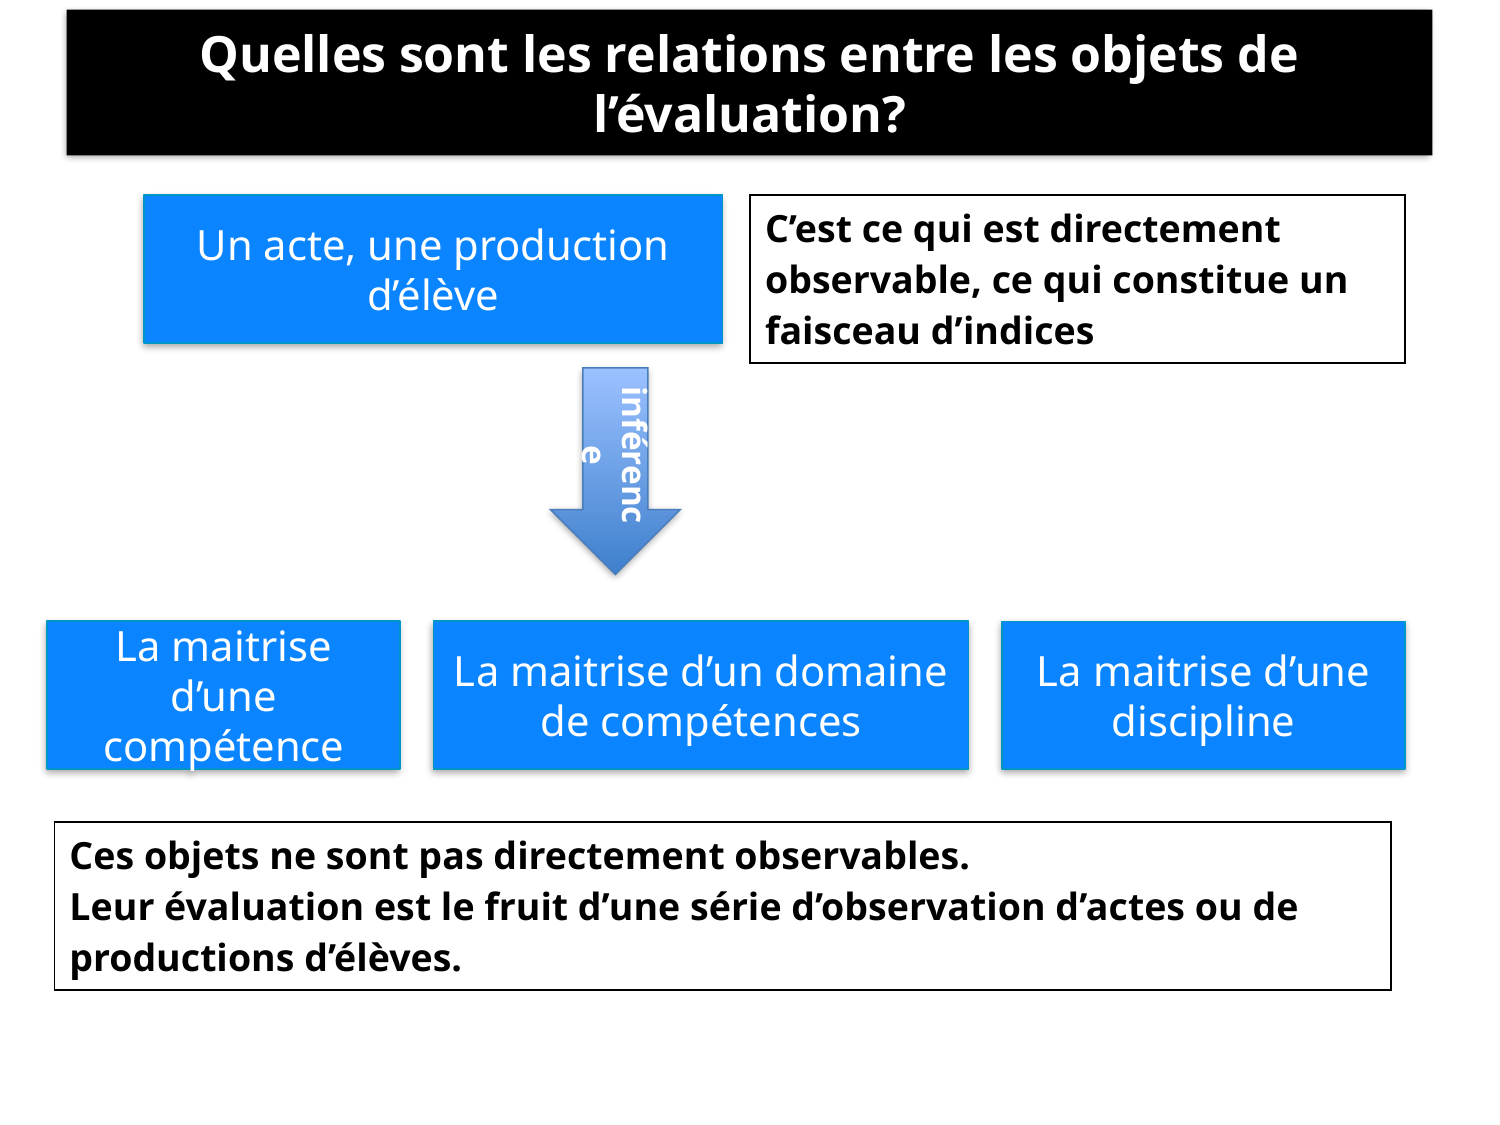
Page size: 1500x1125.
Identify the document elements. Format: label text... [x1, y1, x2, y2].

text_box La maitrise d’un domaine de compétences [433, 620, 969, 770]
text_box La maitrise d’une discipline [1001, 621, 1406, 770]
text_box Un acte, une production d’élève [143, 194, 723, 344]
table_header C’est ce qui est directement observable, ce qui constitue un faisceau d’indices [751, 196, 1404, 362]
table_header Ces objets ne sont pas directement observables. Leur évaluation est le fruit d’une série d’observation d’actes ou de productions d’élèves. [55, 823, 1390, 989]
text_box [550, 367, 1457, 575]
text_box La maitrise d’une compétence [46, 620, 401, 770]
text_box Quelles sont les relations entre les objets de l’évaluation? [66, 9, 1433, 156]
